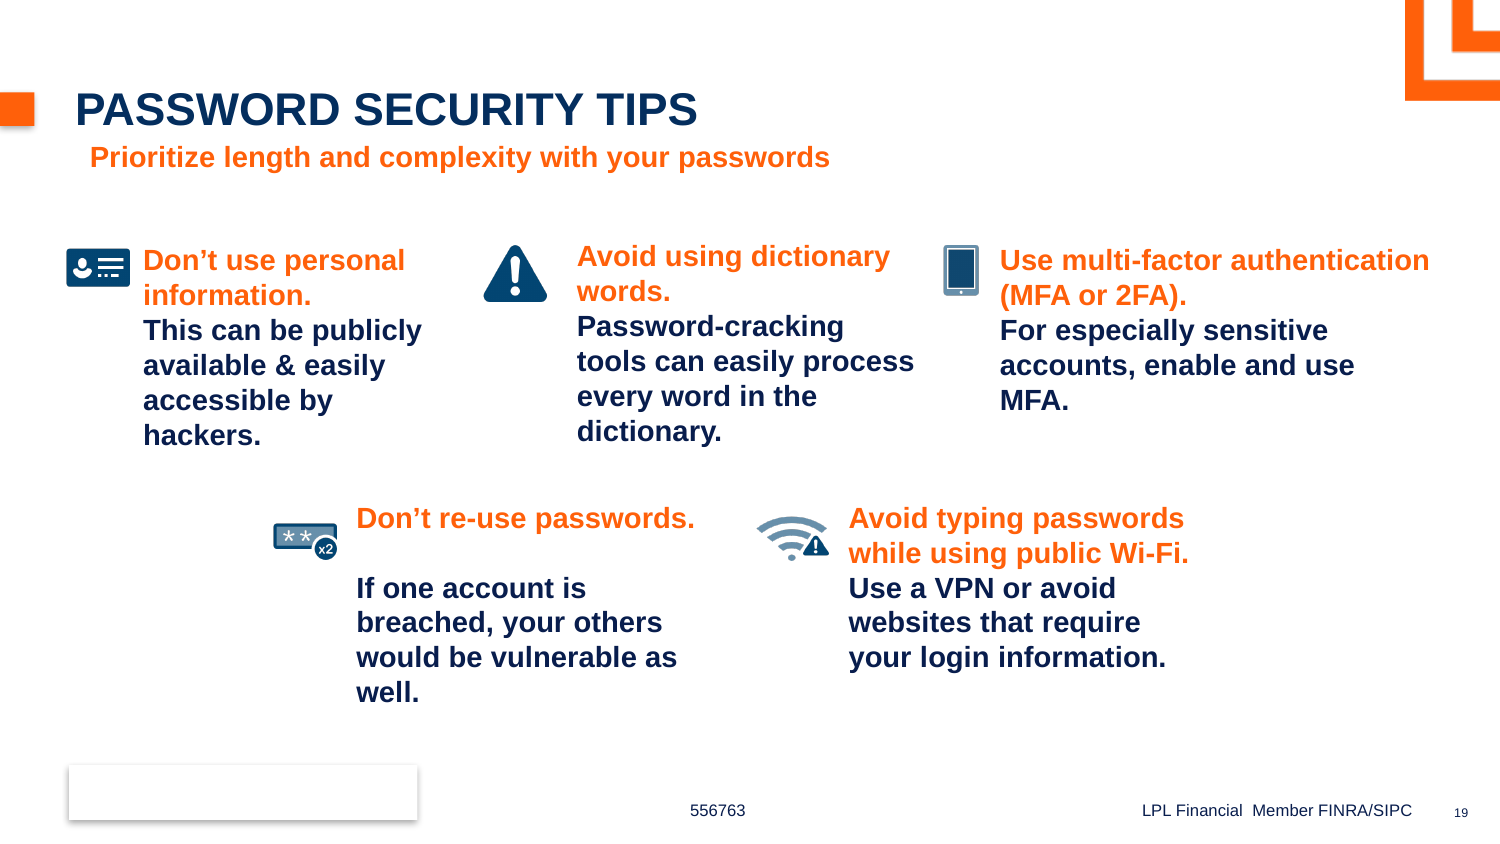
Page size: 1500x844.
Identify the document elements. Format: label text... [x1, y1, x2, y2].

text_box Don’t use personal information. This can be publicly available & easily accessible by hackers. [143, 241, 460, 314]
picture [746, 498, 836, 575]
picture [267, 498, 343, 575]
text_box Use multi-factor authentication (MFA or 2FA). For especially sensitive accounts, enable and use MFA. [1000, 241, 1433, 417]
text_box Prioritize length and complexity with your passwords [74, 120, 1396, 164]
picture [923, 231, 999, 308]
text_box 556763 [690, 755, 1123, 820]
text_box Avoid typing passwords while using public Wi-Fi. Use a VPN or avoid websites that require your login information. [848, 498, 1196, 674]
picture [477, 237, 553, 313]
text_box Avoid using dictionary words. Password-cracking tools can easily process every word in the dictionary. [576, 237, 918, 448]
text_box [68, 764, 418, 821]
text_box Don’t re-use passwords. If one account is breached, your others would be vulnerable as well. [356, 498, 697, 709]
title Password security tips [75, 75, 1395, 120]
picture [59, 231, 136, 308]
